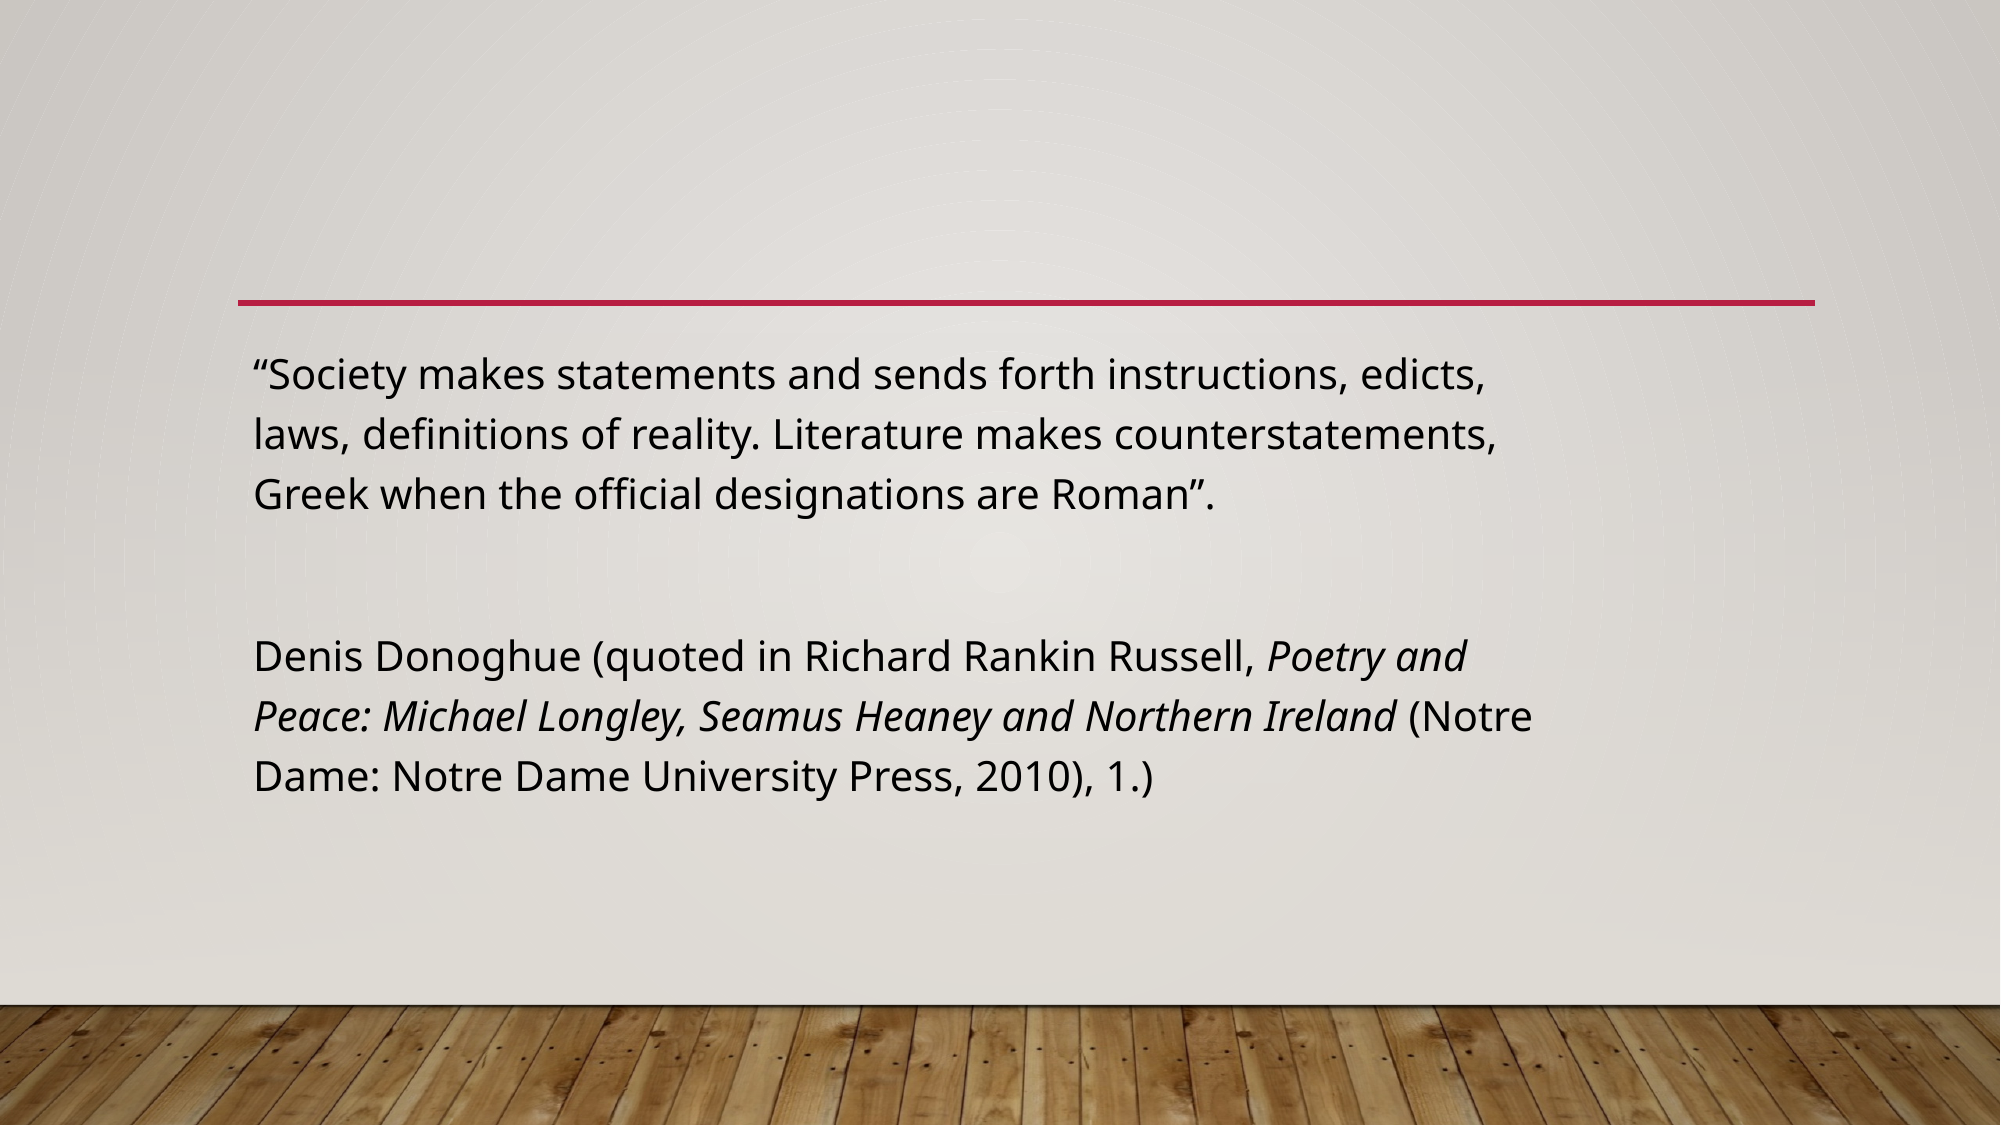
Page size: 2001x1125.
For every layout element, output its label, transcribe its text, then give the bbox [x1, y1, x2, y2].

list “Society makes statements and sends forth instructions, edicts, laws, definitions of reality. Literature makes counterstatements, Greek when the official designations are Roman”. Denis Donoghue (quoted in Richard Rankin Russell, Poetry and Peace: Michael Longley, Seamus Heaney and Northern Ireland (Notre Dame: Notre Dame University Press, 2010), 1.) [238, 330, 1559, 938]
picture [0, 1005, 2000, 1125]
